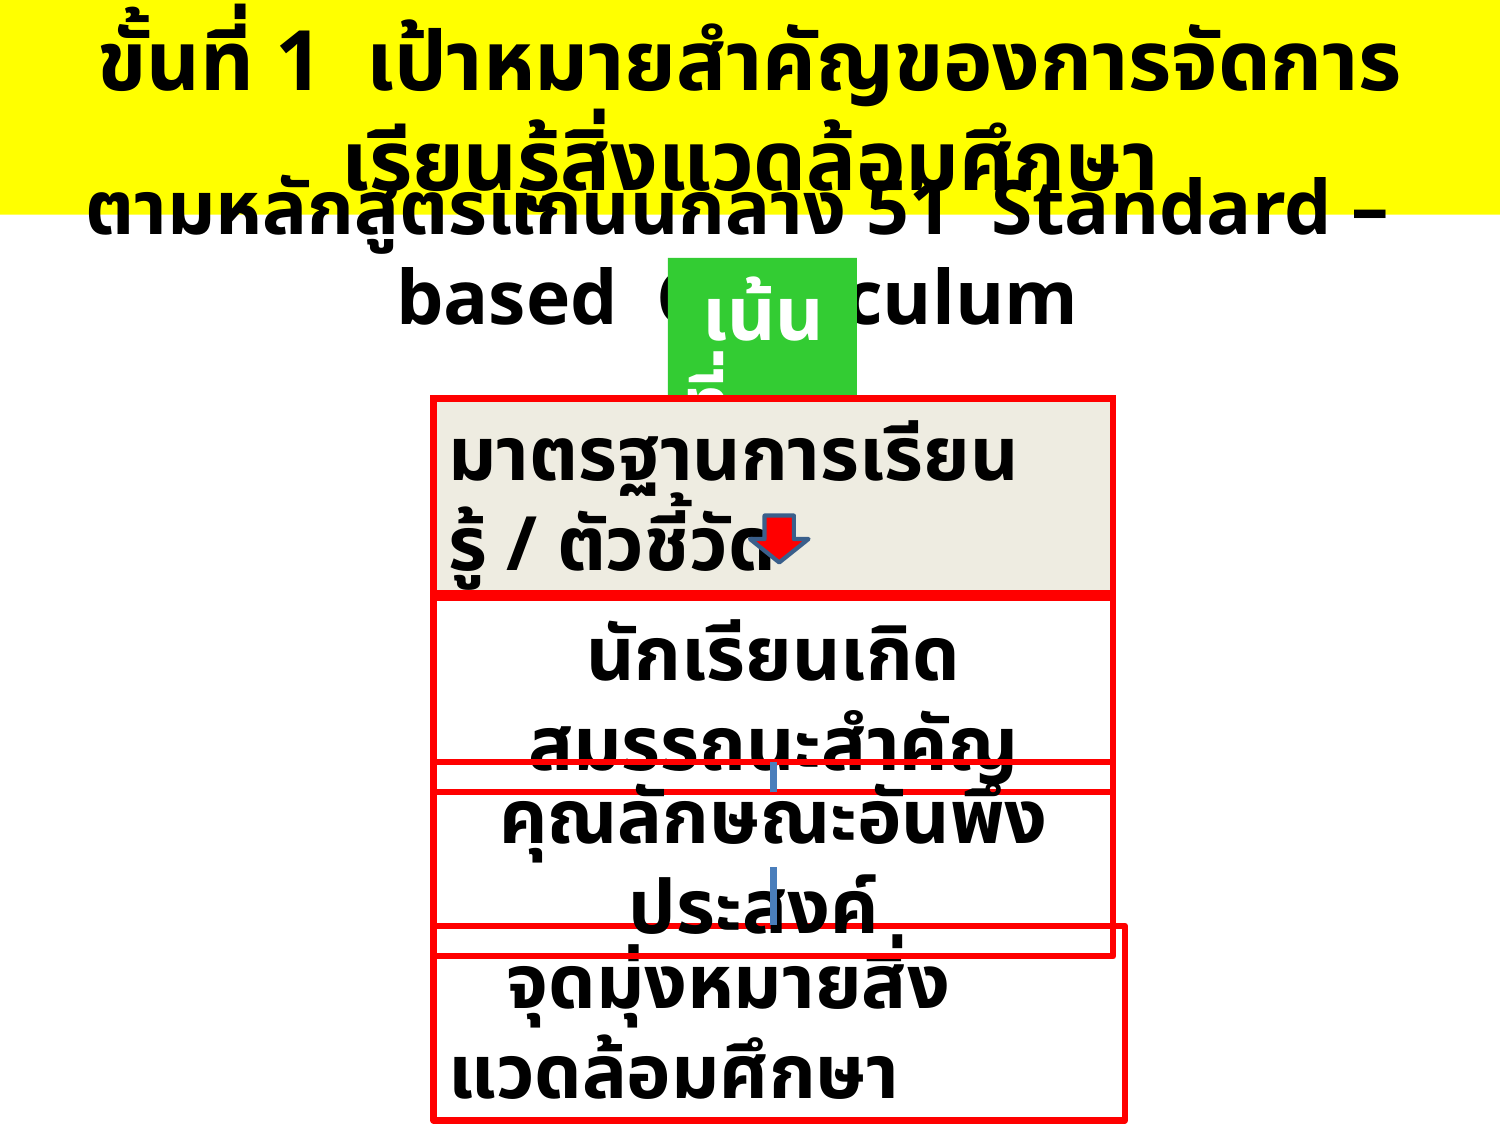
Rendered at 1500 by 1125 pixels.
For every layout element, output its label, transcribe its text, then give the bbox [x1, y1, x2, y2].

text_box ขั้นที่ 1 เป้าหมายสำคัญของการจัดการเรียนรู้สิ่งแวดล้อมศึกษา [0, 0, 1500, 215]
text_box จุดมุ่งหมายสิ่งแวดล้อมศึกษา [433, 925, 1125, 1121]
text_box มาตรฐานการเรียนรู้ / ตัวชี้วัด [433, 398, 1114, 594]
text_box นักเรียนเกิดสมรรถนะสำคัญ [433, 597, 1114, 761]
text_box ตามหลักสูตรแกนนกลาง 51 Standard – based Curriculum [35, 152, 1440, 348]
text_box เน้นที่ [667, 257, 857, 398]
text_box [747, 513, 811, 565]
text_box คุณลักษณะอันพึงประสงค์ [433, 761, 1114, 957]
